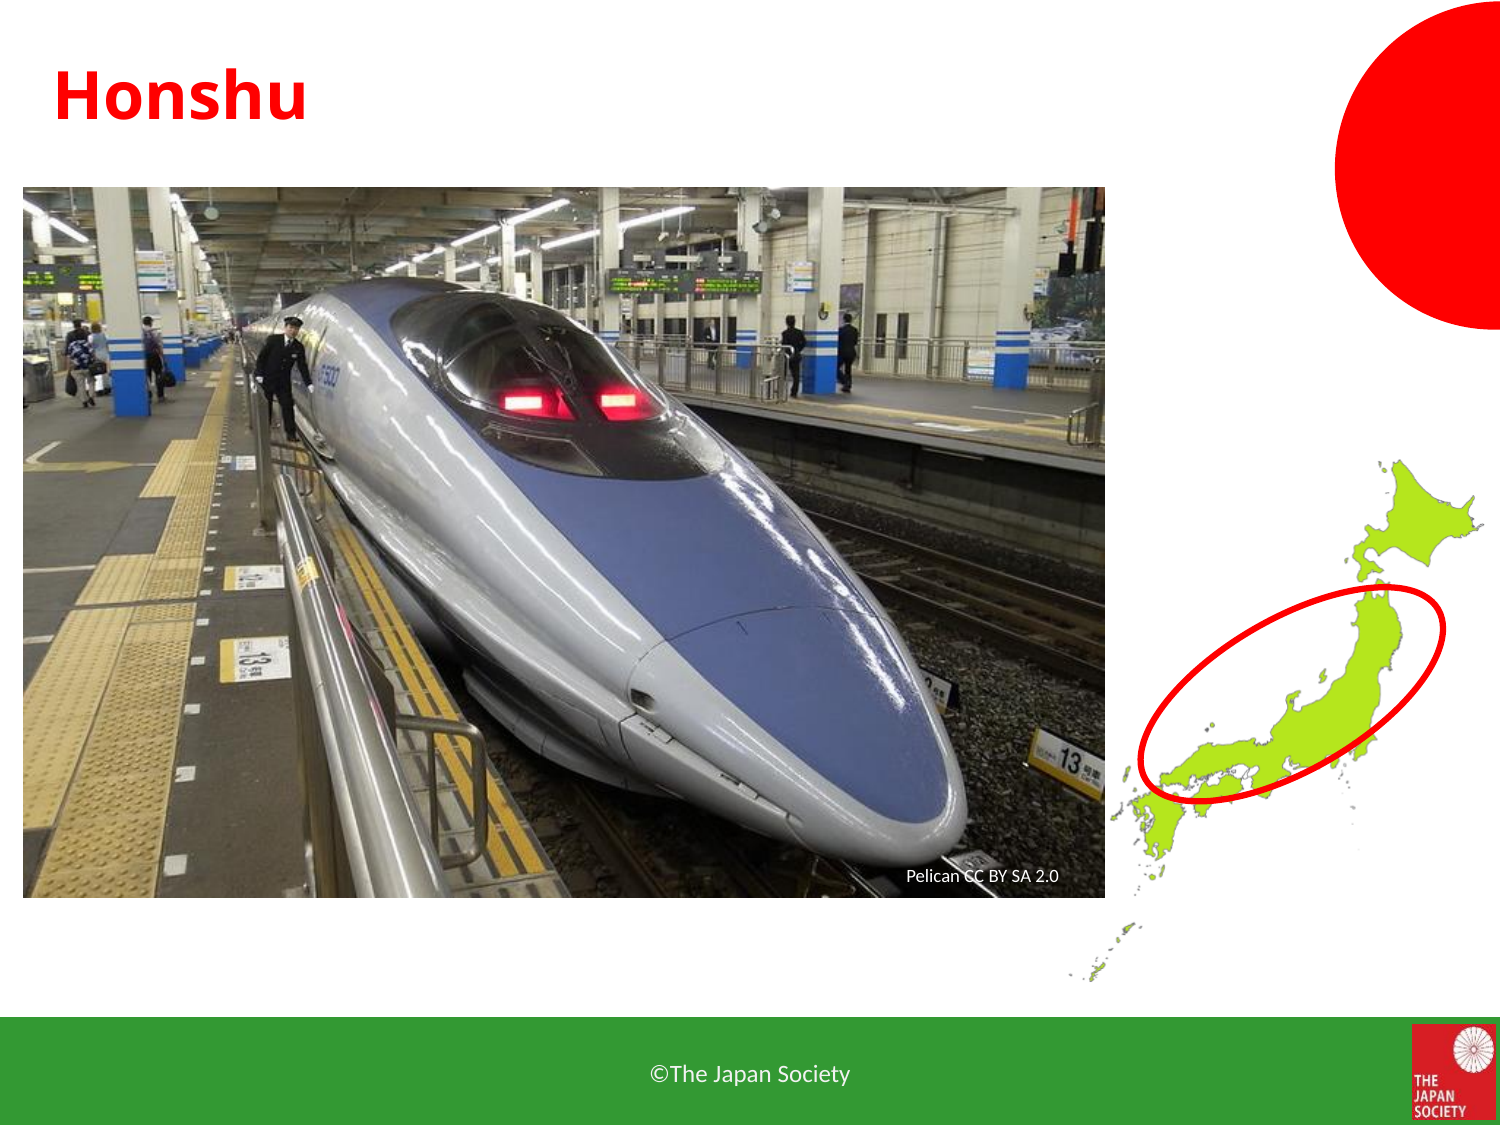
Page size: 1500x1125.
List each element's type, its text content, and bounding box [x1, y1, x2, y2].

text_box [23, 187, 1277, 898]
picture [995, 455, 1495, 1005]
text_box Honshu [4, 45, 358, 141]
picture [1412, 1024, 1496, 1120]
